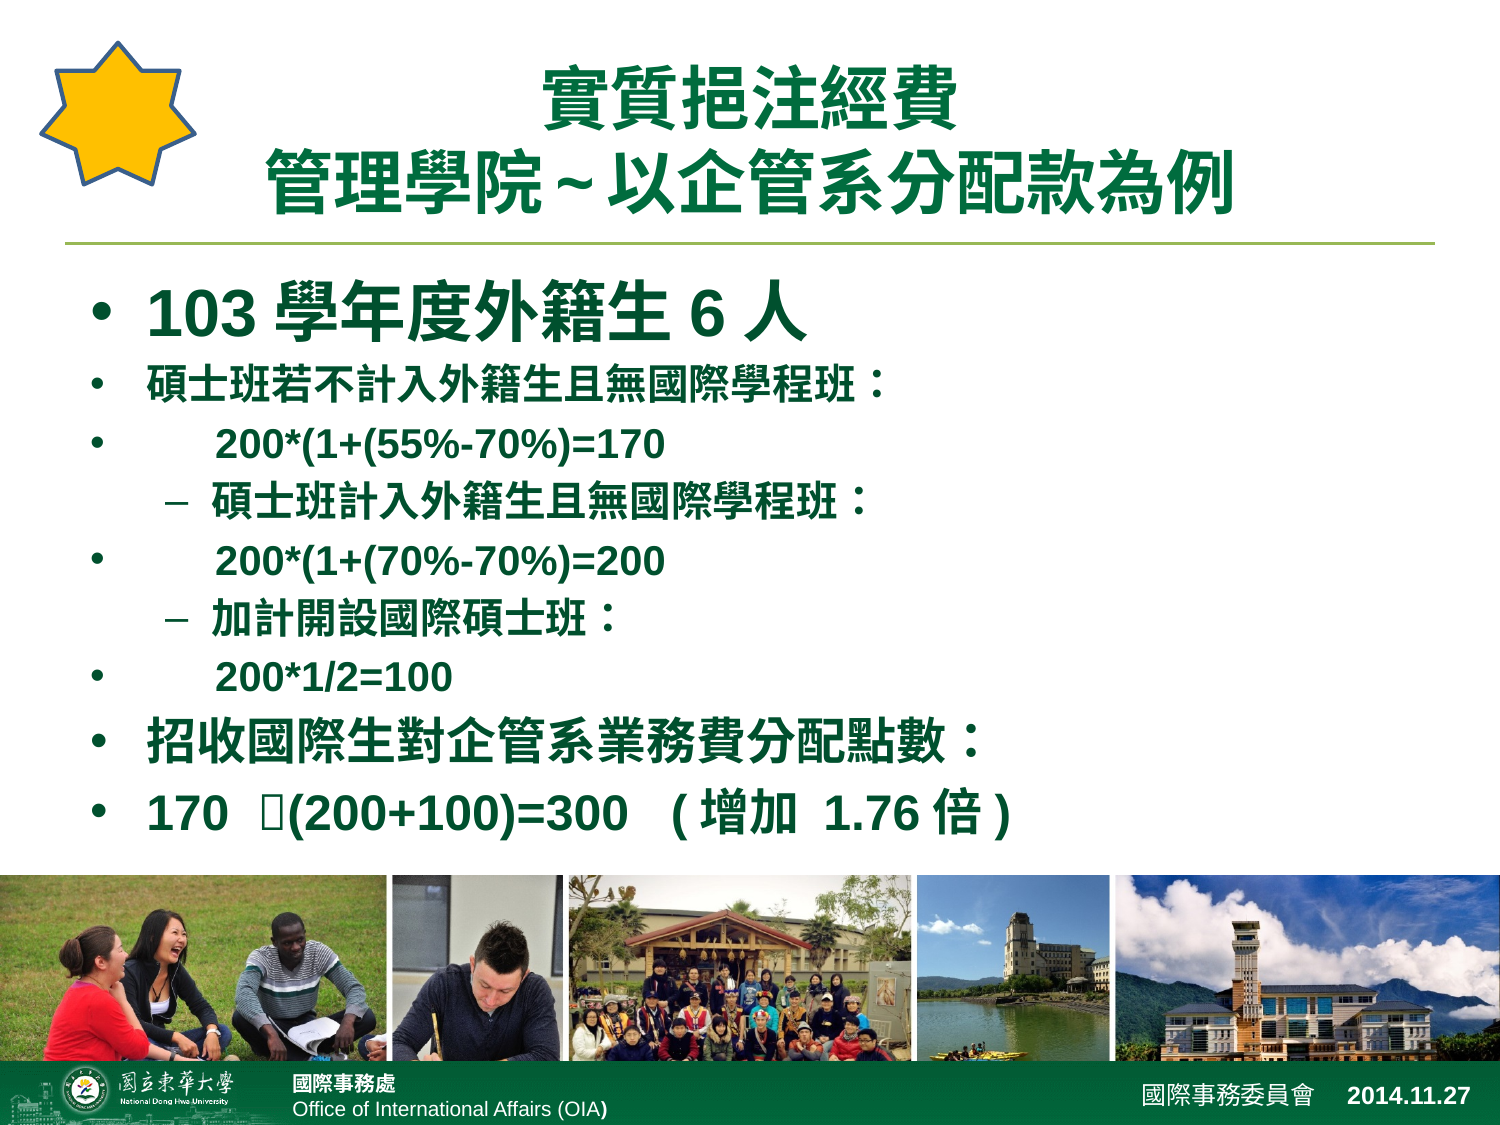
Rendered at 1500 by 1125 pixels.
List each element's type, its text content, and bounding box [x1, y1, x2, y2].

text_box [39, 40, 197, 187]
picture [0, 875, 1500, 1125]
title 實質挹注經費 管理學院~以企管系分配款為例 [75, 45, 1425, 233]
list 103學年度外籍生6人 碩士班若不計入外籍生且無國際學程班： 200*(1+(55%-70%)=170 碩士班計入外籍生且無國際學程班： 200*(1+(70%-70%)=200 加計開設國際碩士班： 200*1/2=100 招收國際生對企管系業務費分配點數： 170 (200+100)=300 (增加 1.76倍) [75, 262, 1425, 1005]
